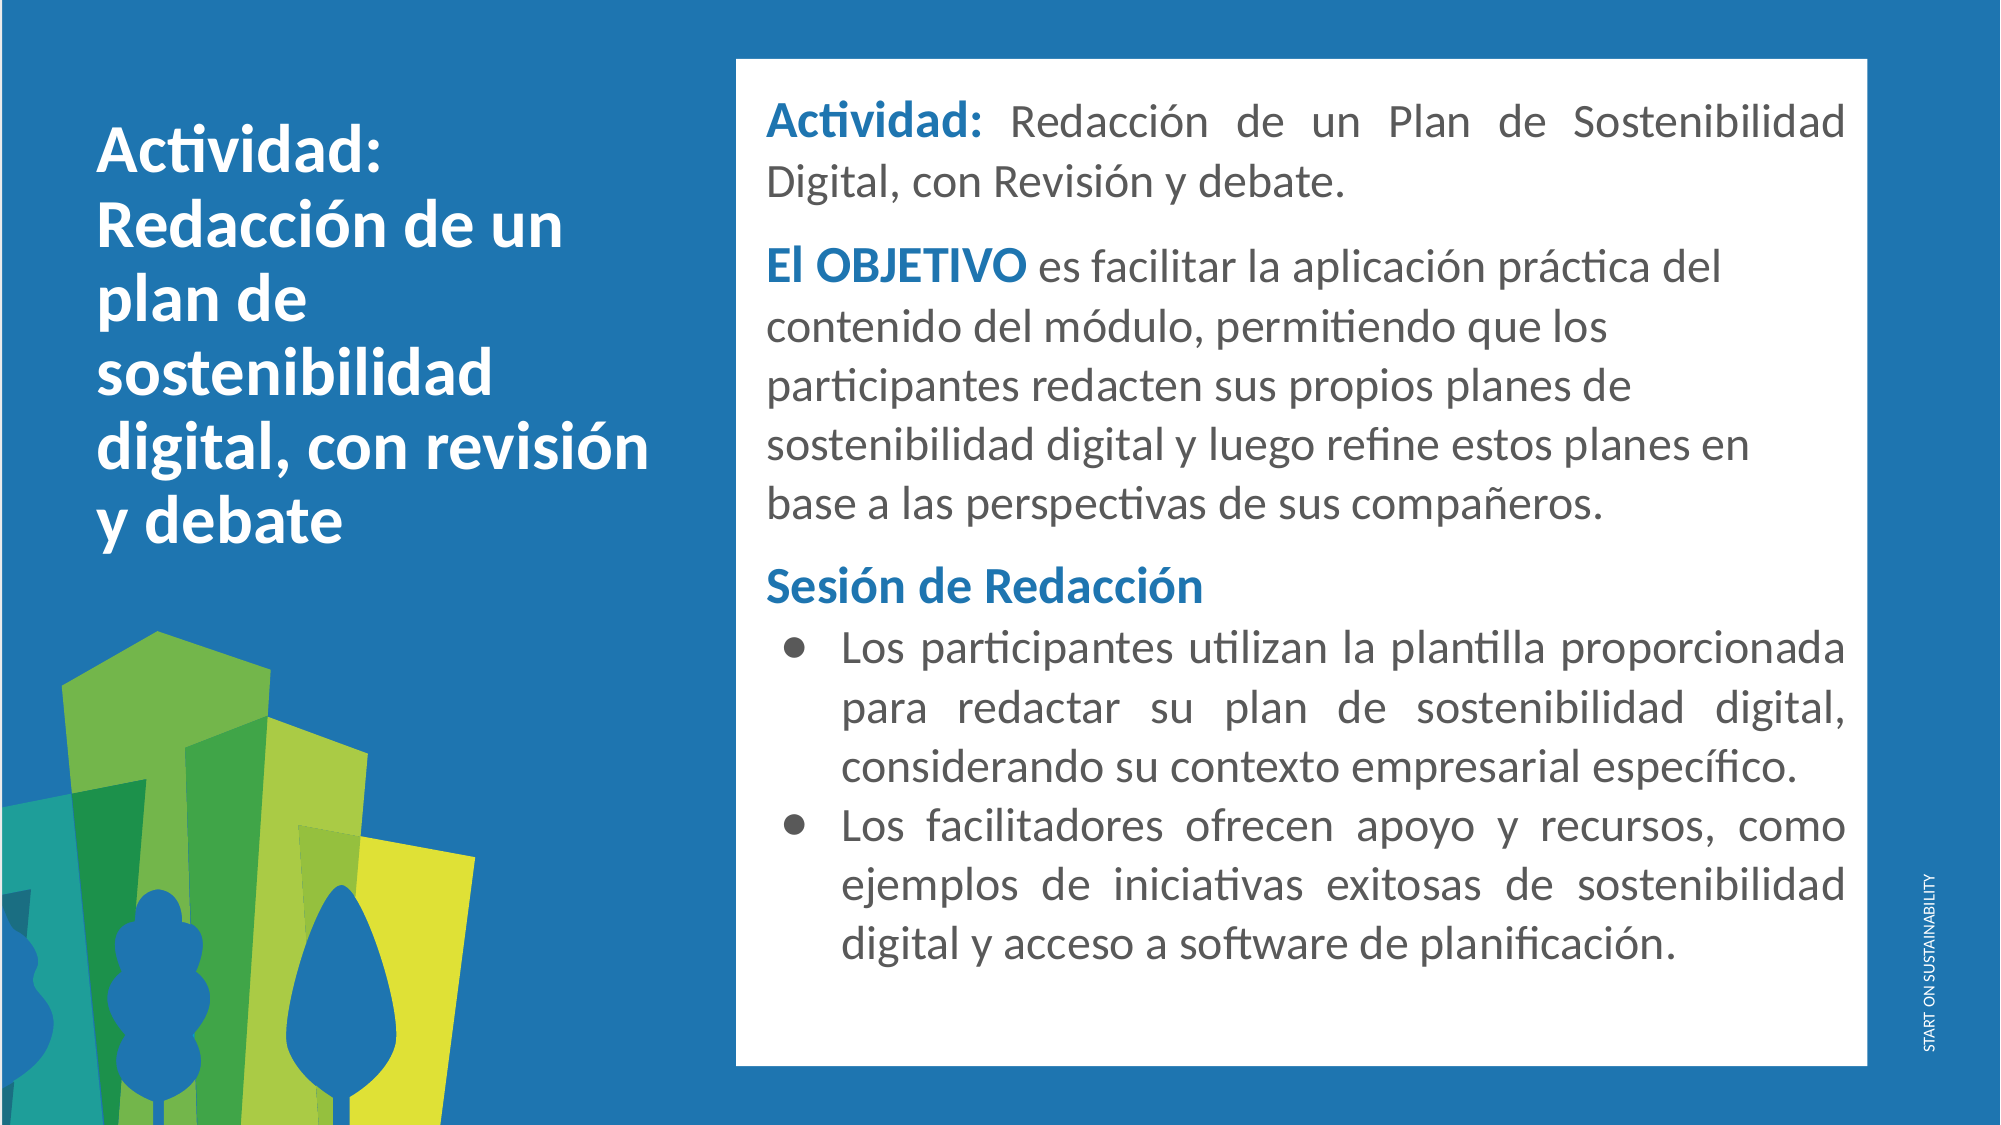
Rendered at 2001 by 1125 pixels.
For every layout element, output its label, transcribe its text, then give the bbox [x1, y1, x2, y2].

list Actividad: Redacción de un plan de sostenibilidad digital, con revisión y debate [81, 106, 686, 612]
list Actividad: Redacción de un Plan de Sostenibilidad Digital, con Revisión y debate. El OBJETIVO es facilitar la aplicación práctica del contenido del módulo, permitiendo que los participantes redacten sus propios planes de sostenibilidad digital y luego refine estos planes en base a las perspectivas de sus compañeros. Sesión de Redacción Los participantes utilizan la plantilla proporcionada para redactar su plan de sostenibilidad digital, considerando su contexto empresarial específico. Los facilitadores ofrecen apoyo y recursos, como ejemplos de iniciativas exitosas de sostenibilidad digital y acceso a software de planificación. [751, 76, 1864, 1077]
